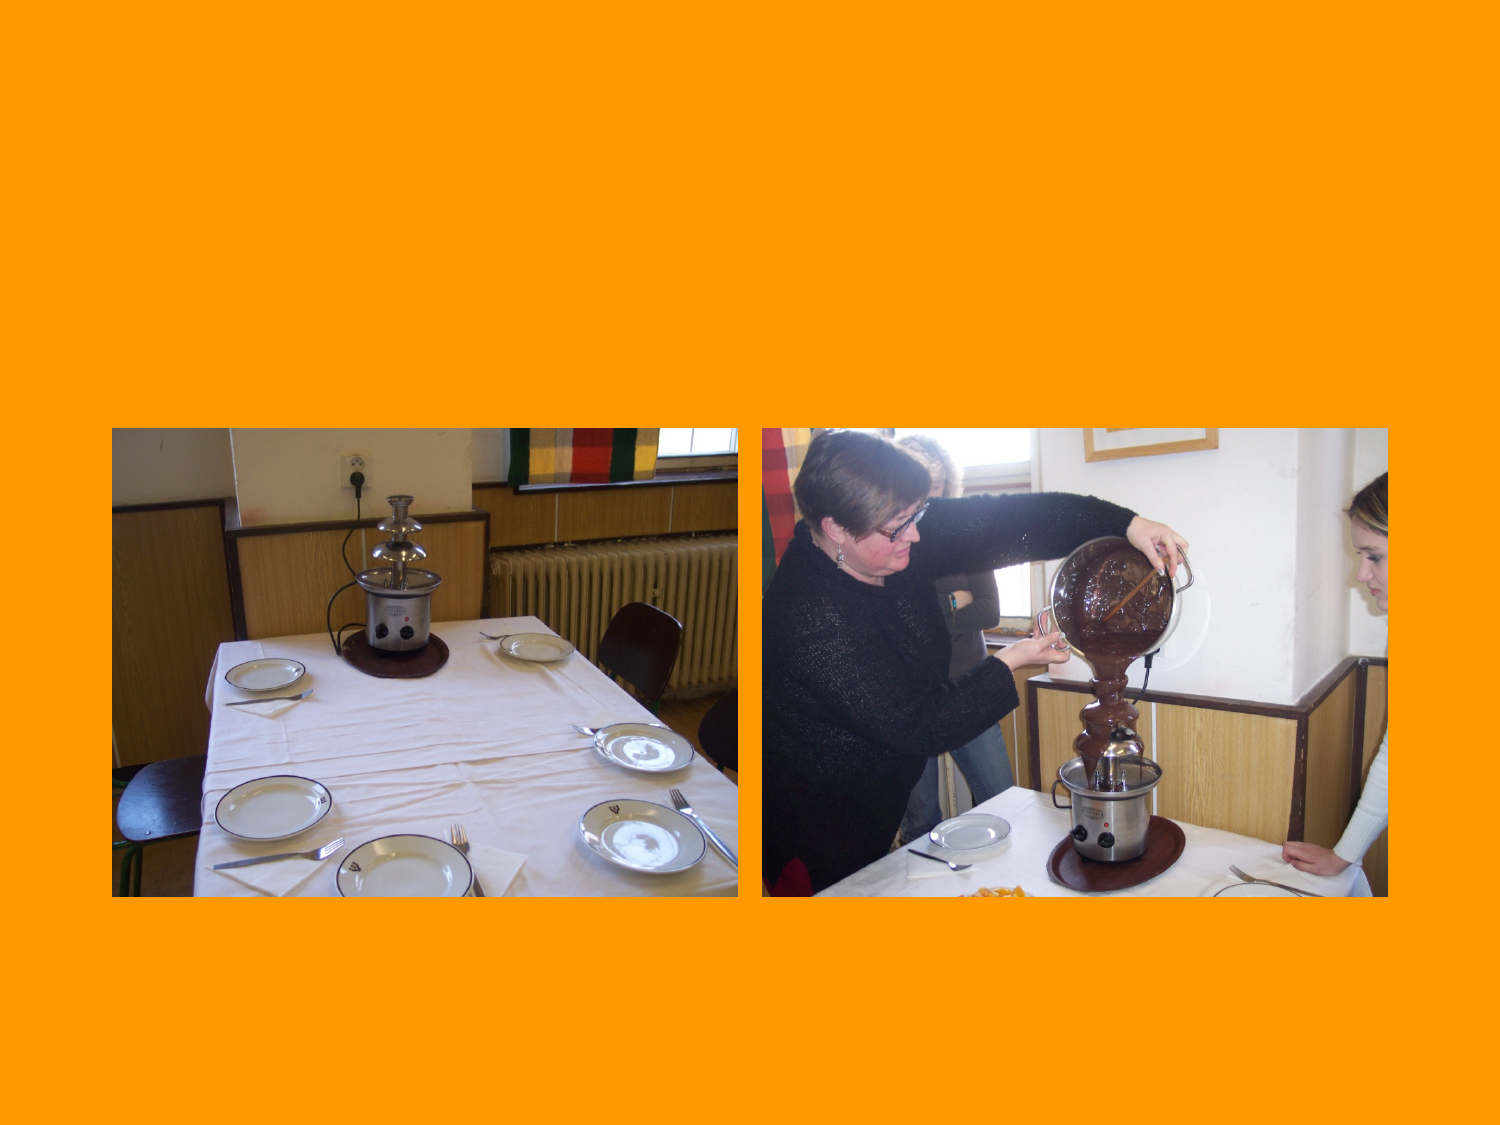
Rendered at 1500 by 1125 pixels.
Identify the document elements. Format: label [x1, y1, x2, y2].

list [762, 427, 1388, 898]
list [112, 427, 738, 898]
